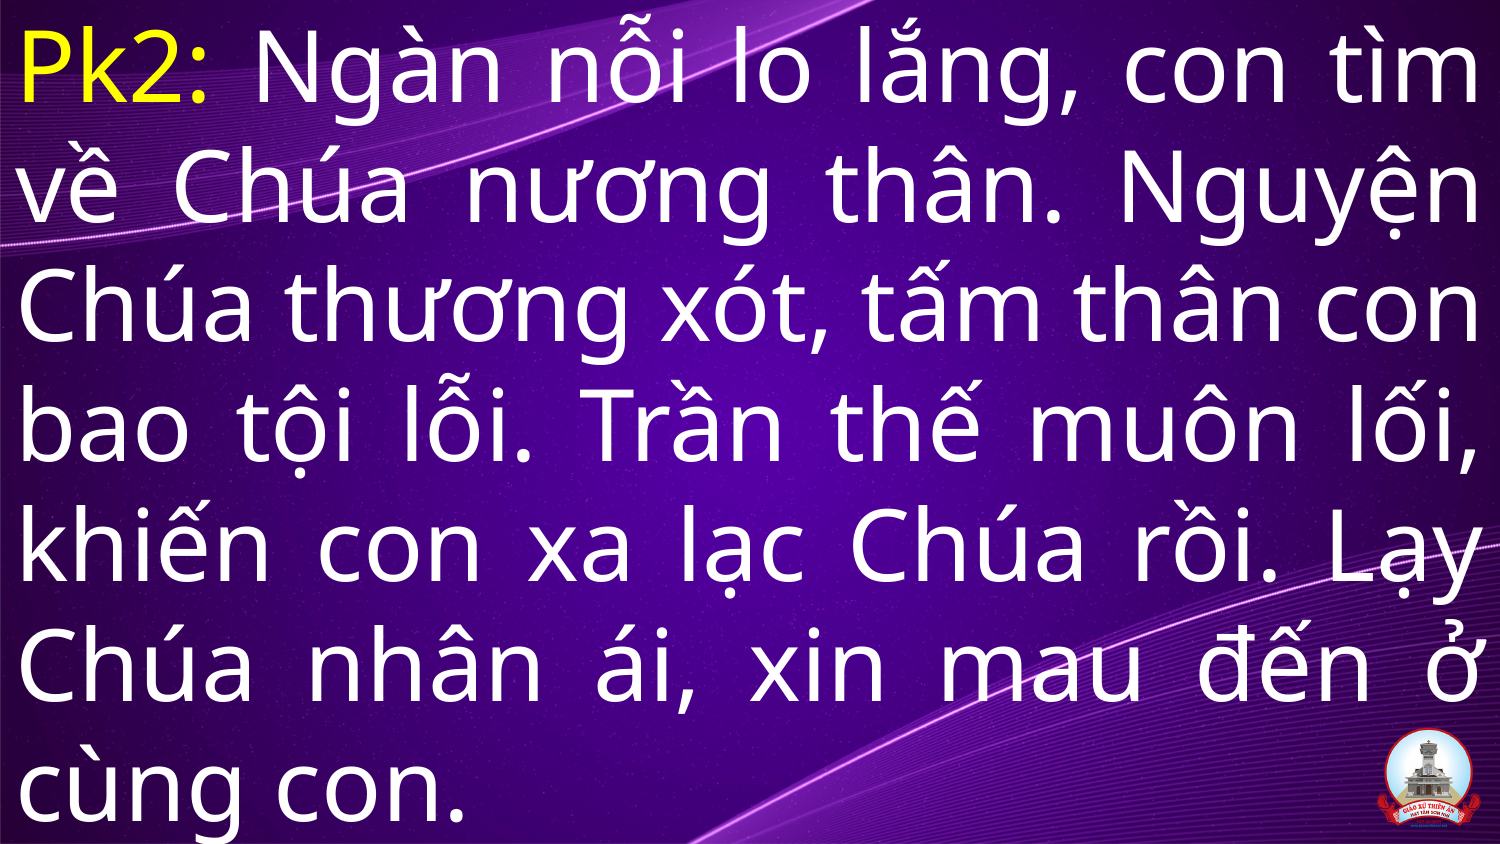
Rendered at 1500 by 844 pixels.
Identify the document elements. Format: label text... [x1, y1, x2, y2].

title Pk2: Ngàn nỗi lo lắng, con tìm về Chúa nương thân. Nguyện Chúa thương xót, tấm thân con bao tội lỗi. Trần thế muôn lối, khiến con xa lạc Chúa rồi. Lạy Chúa nhân ái, xin mau đến ở cùng con. [0, 0, 1500, 844]
